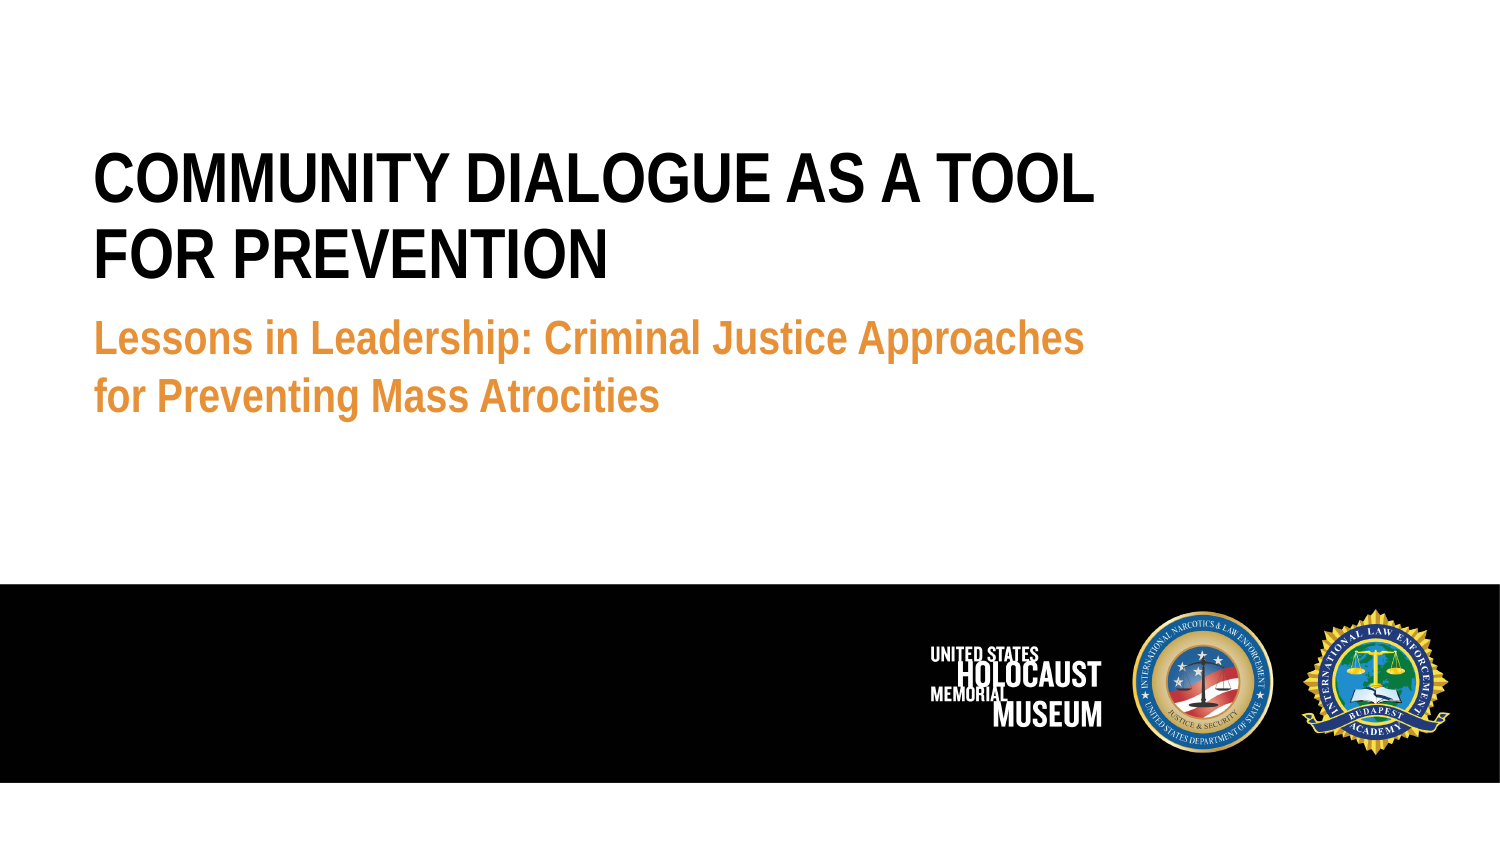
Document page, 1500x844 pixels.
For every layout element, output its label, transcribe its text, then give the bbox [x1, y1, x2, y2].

list COMMUNITY DIALOGUE AS A TOOL FOR PREVENTION Lessons in Leadership: Criminal Justice Approaches for Preventing Mass Atrocities [93, 52, 1407, 422]
picture [0, 584, 1500, 783]
